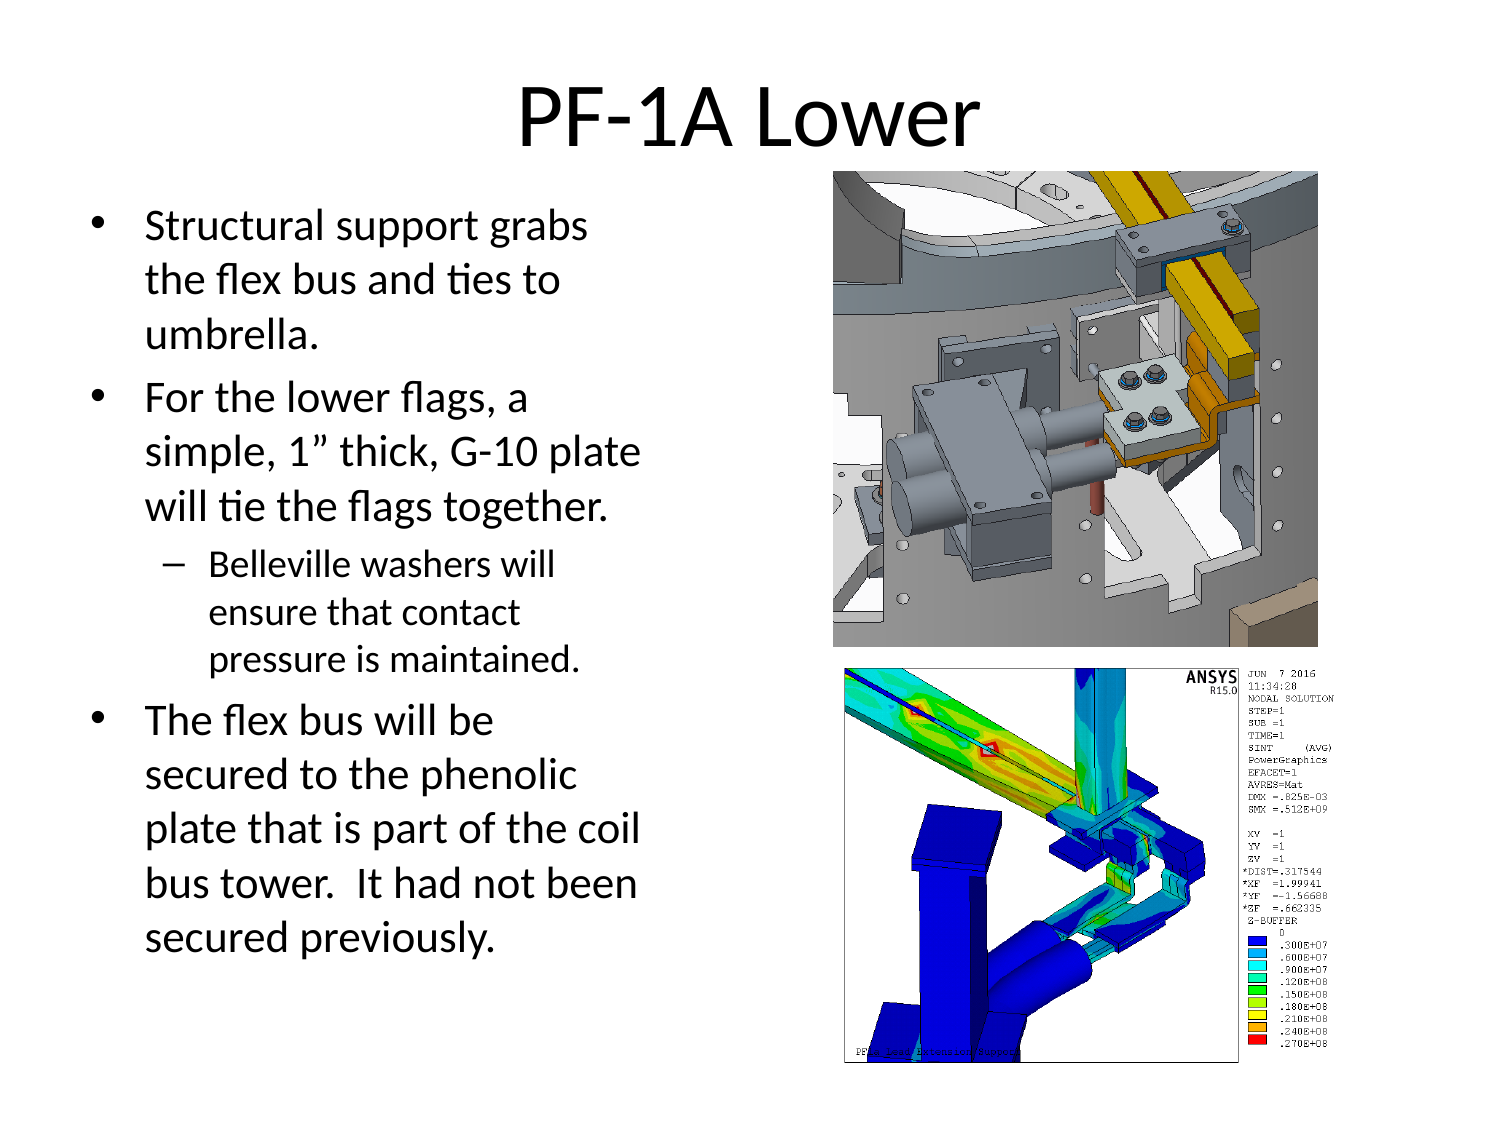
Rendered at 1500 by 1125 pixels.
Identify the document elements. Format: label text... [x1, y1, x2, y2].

list Structural support grabs the flex bus and ties to umbrella. For the lower flags, a simple, 1” thick, G-10 plate will tie the flags together. Belleville washers will ensure that contact pressure is maintained. The flex bus will be secured to the phenolic plate that is part of the coil bus tower. It had not been secured previously. [75, 187, 663, 1005]
picture [832, 170, 1318, 647]
picture [837, 662, 1353, 1068]
title PF-1A Lower [75, 45, 1425, 175]
